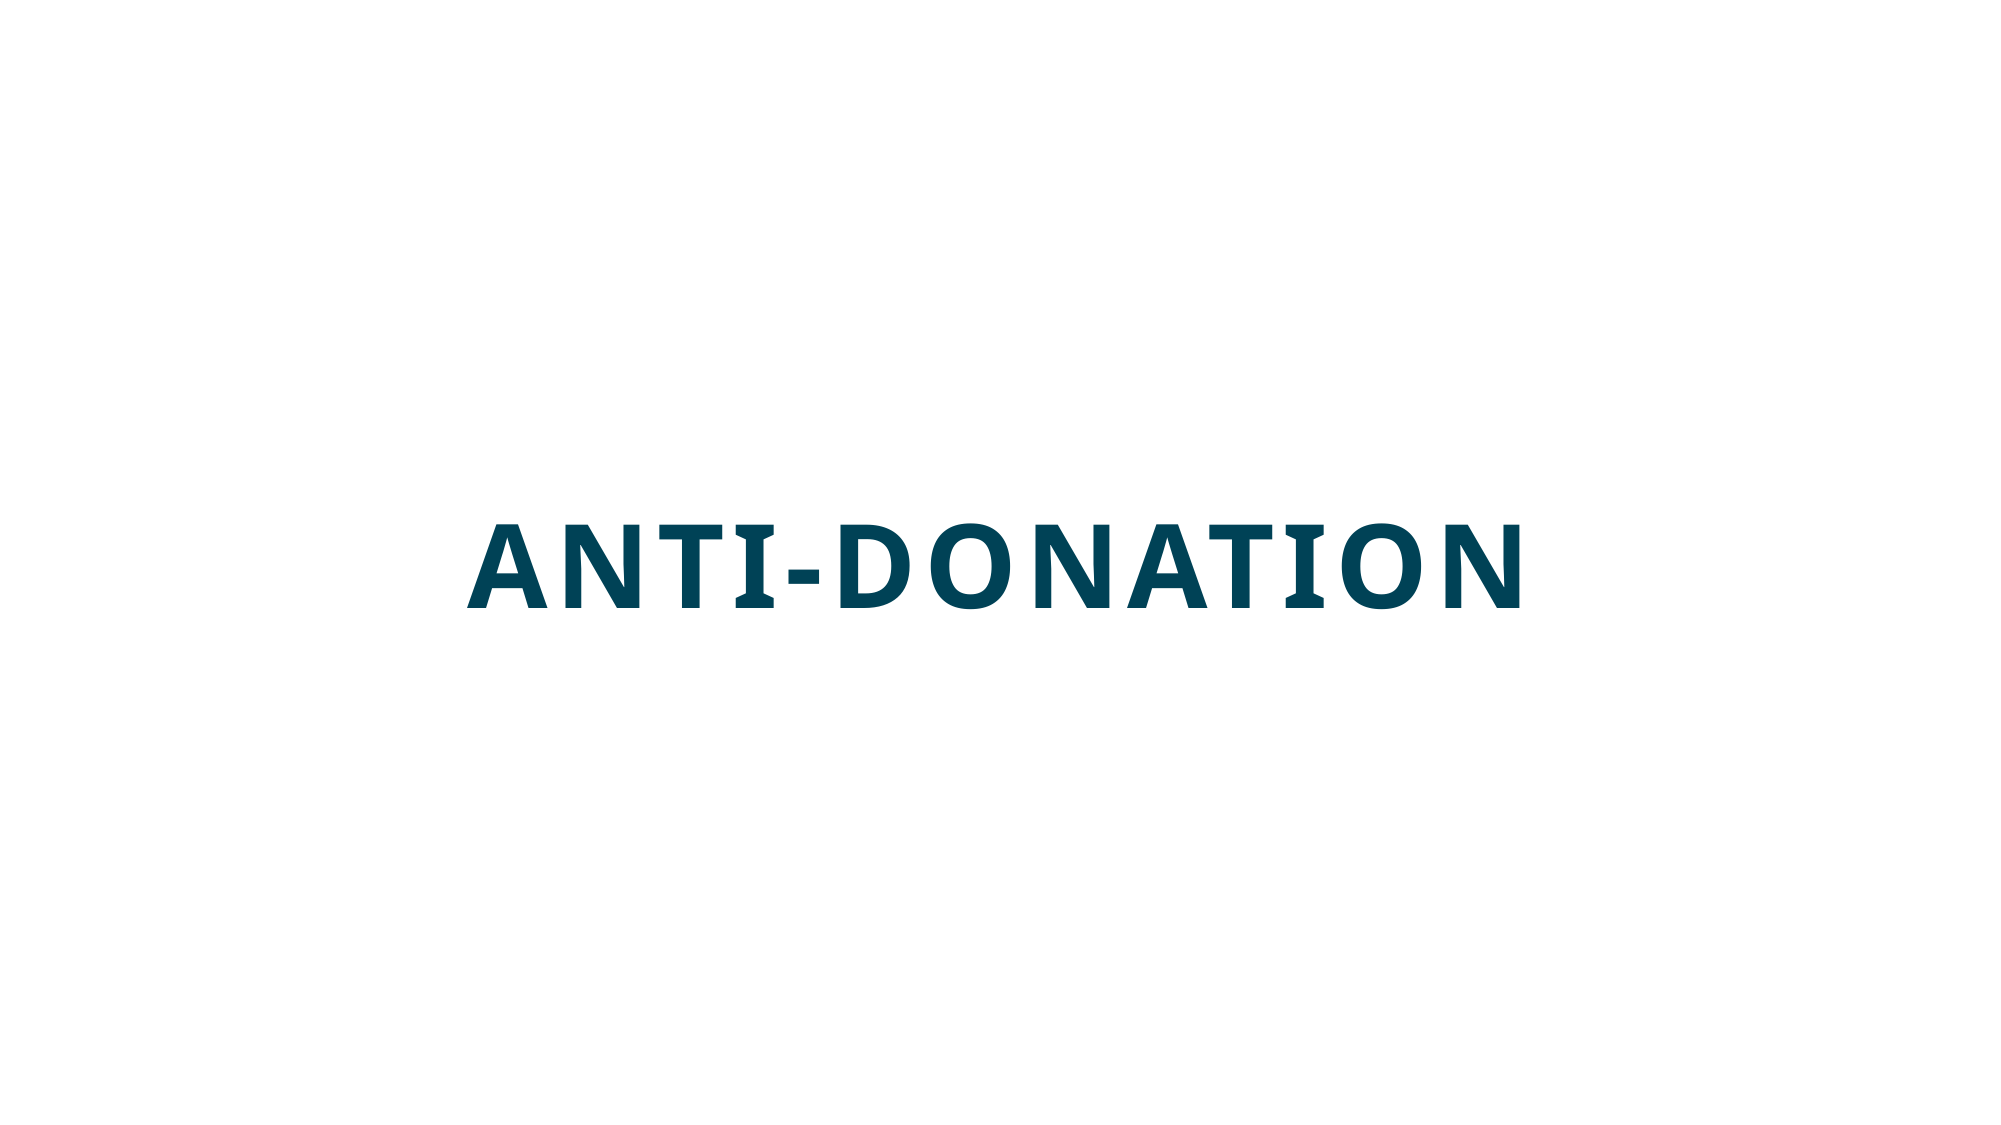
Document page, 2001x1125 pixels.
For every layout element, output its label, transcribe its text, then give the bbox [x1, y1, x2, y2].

text_box ANTI-DONATION​ [383, 516, 1616, 604]
